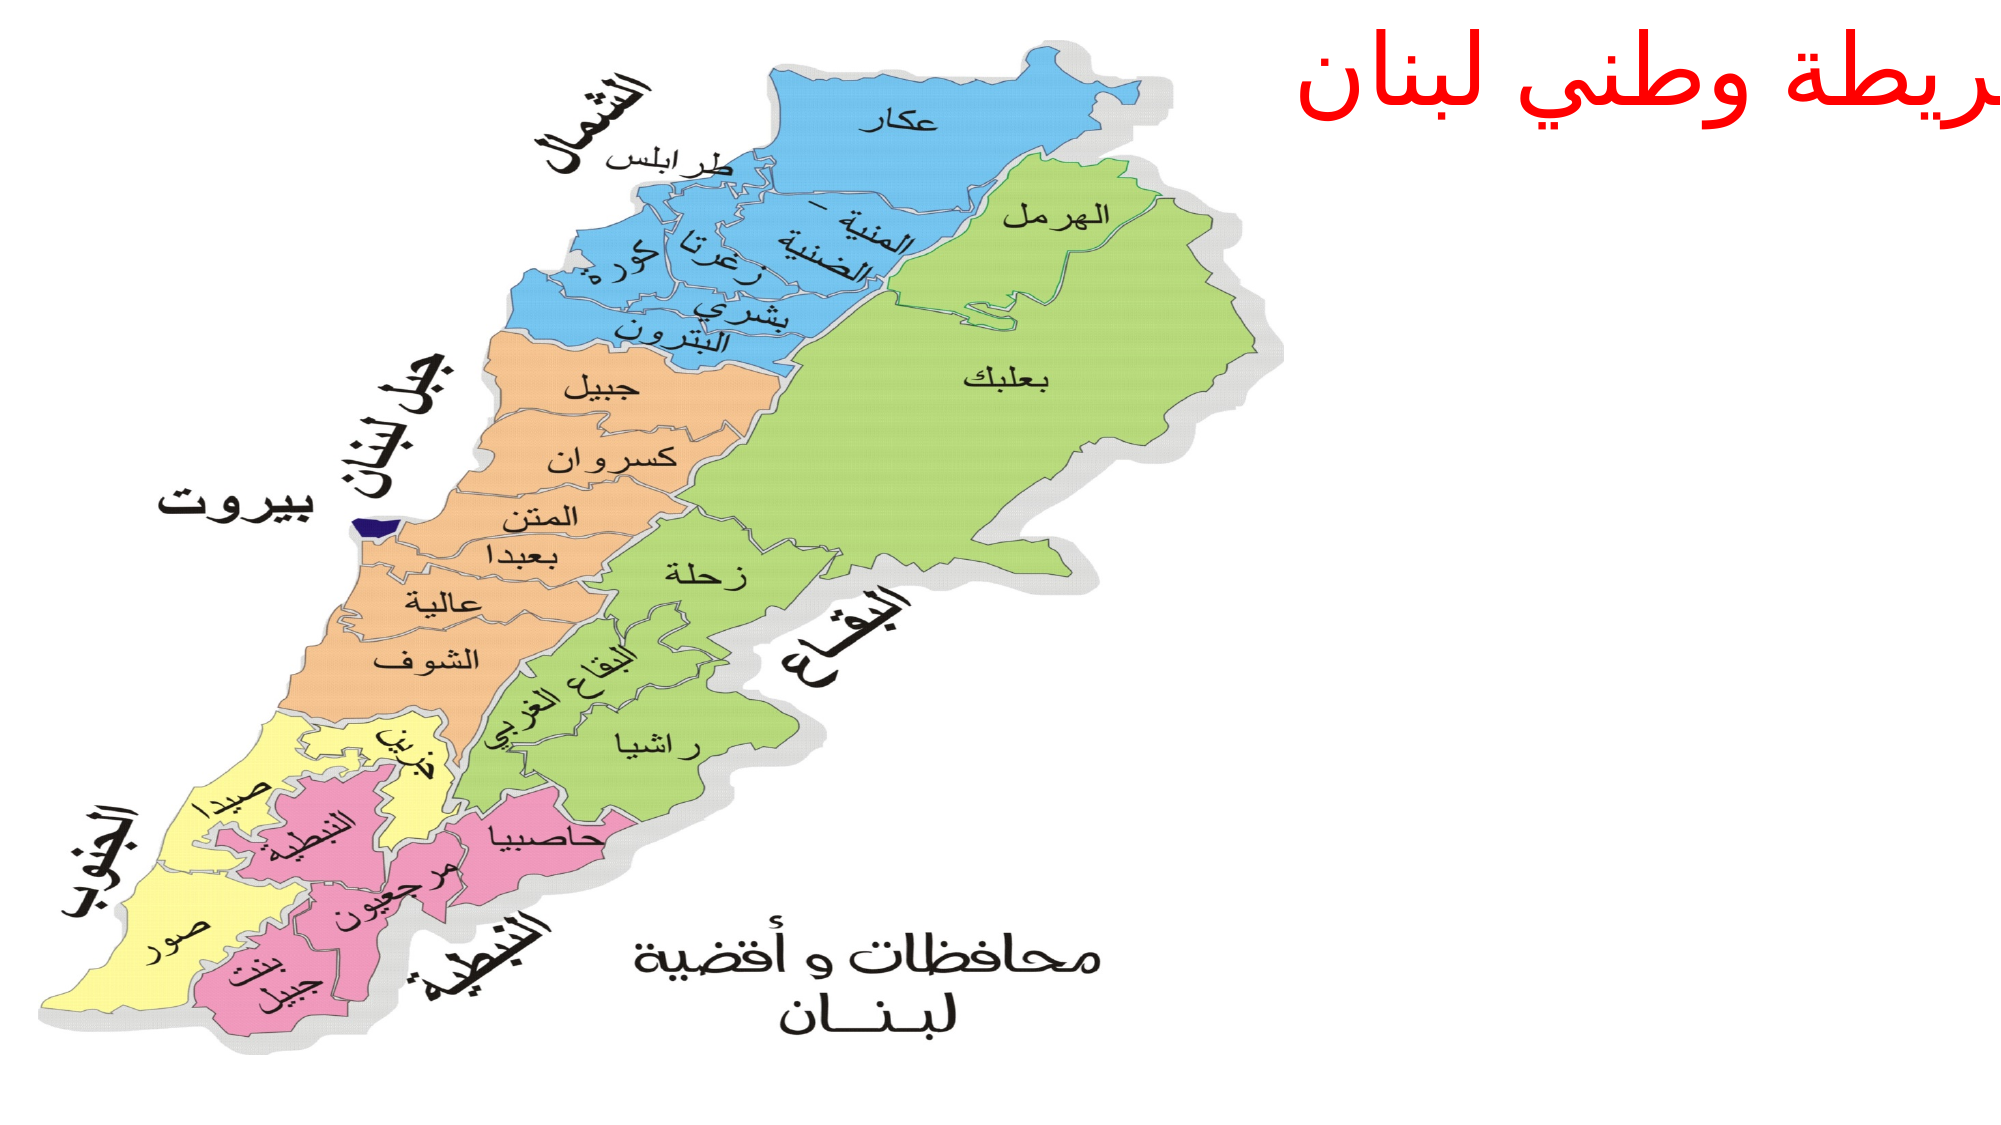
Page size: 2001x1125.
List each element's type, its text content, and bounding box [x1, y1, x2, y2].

text_box خريطة وطني لبنان [1279, 0, 2000, 133]
picture [38, 40, 1284, 1055]
